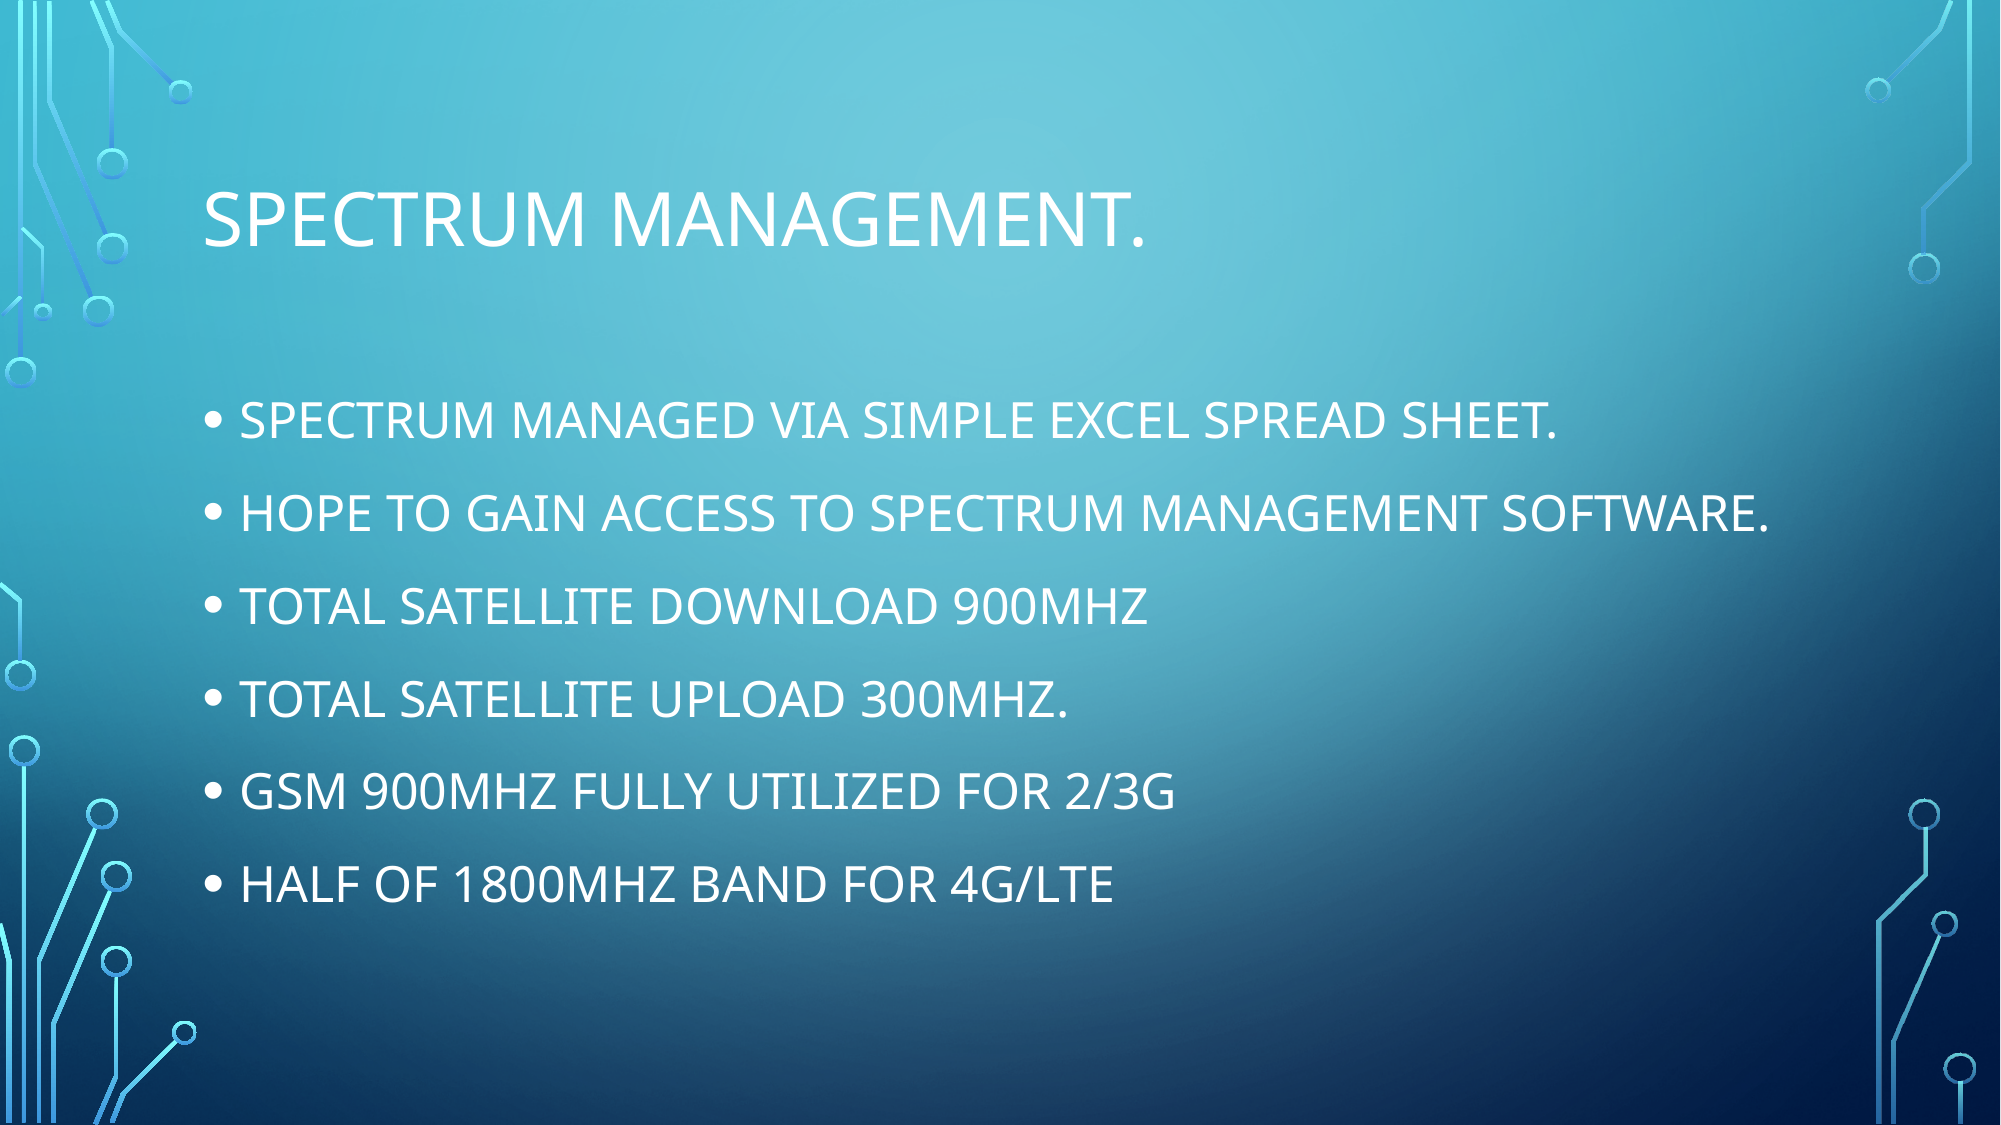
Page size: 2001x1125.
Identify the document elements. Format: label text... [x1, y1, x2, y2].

list SPECTRUM MANAGED VIA SIMPLE EXCEL SPREAD SHEET. HOPE TO GAIN ACCESS TO SPECTRUM MANAGEMENT SOFTWARE. TOTAL SATELLITE DOWNLOAD 900MHZ TOTAL SATELLITE UPLOAD 300MHZ. GSM 900MHZ FULLY UTILIZED FOR 2/3G HALF OF 1800MHZ BAND FOR 4G/LTE [187, 369, 1813, 950]
title SPECTRUM MANAGEMENT. [187, 101, 1813, 344]
